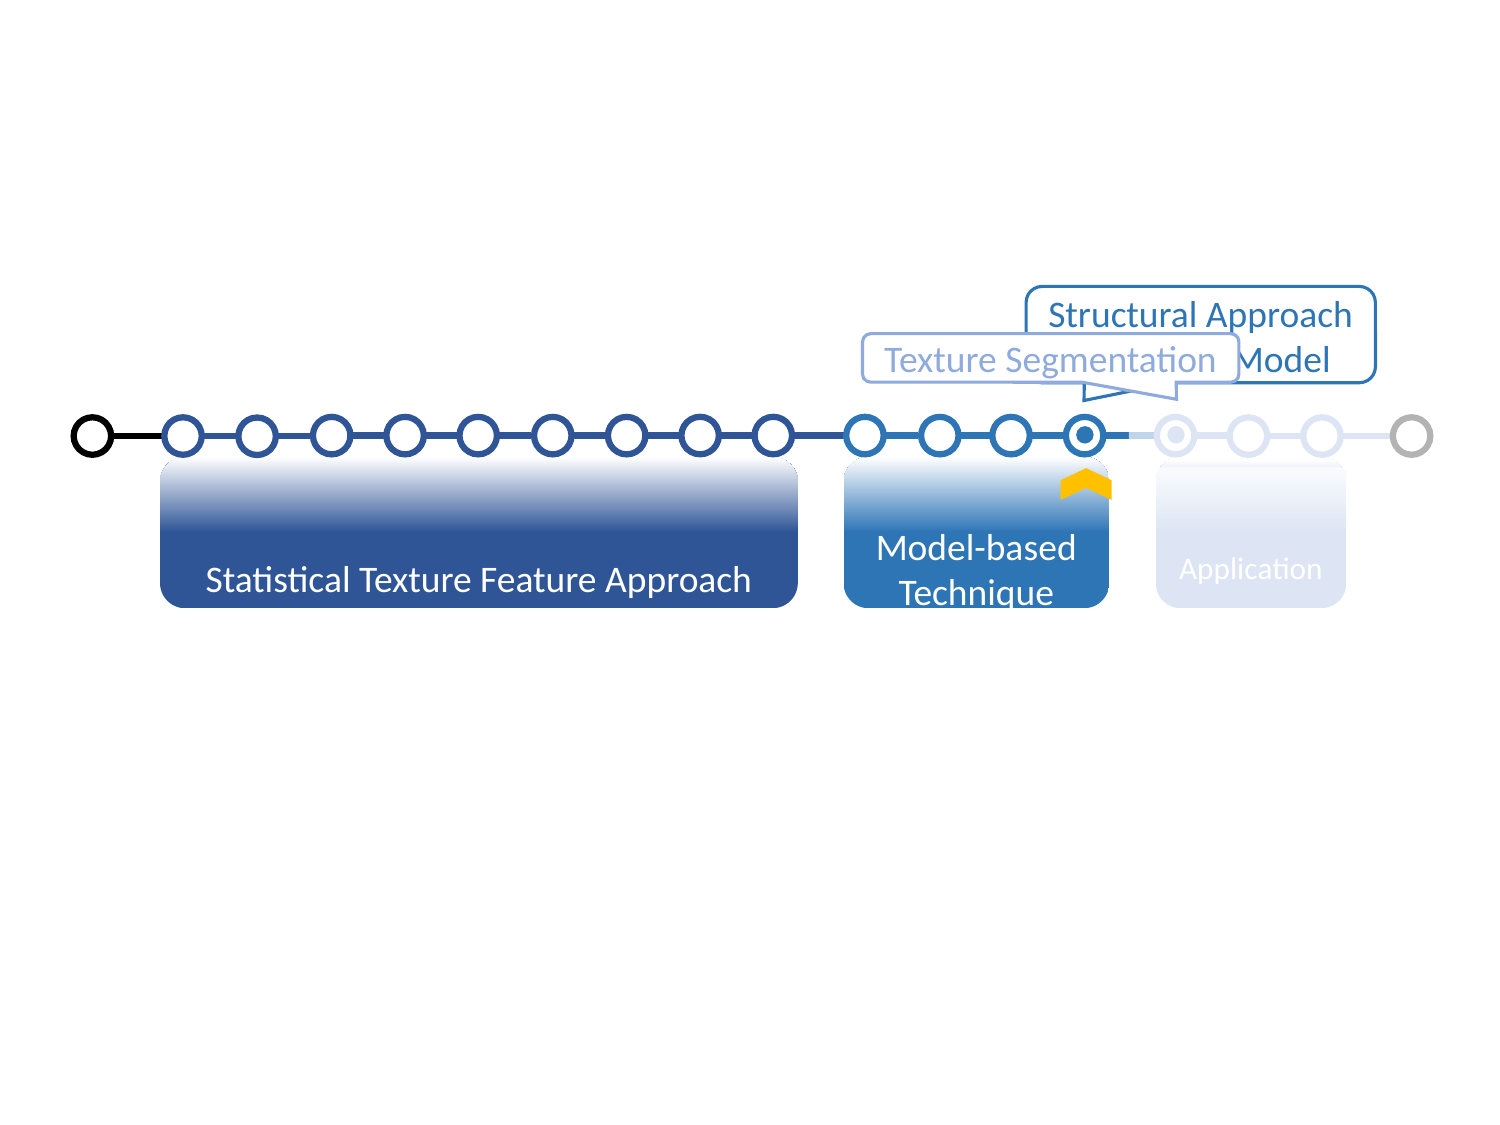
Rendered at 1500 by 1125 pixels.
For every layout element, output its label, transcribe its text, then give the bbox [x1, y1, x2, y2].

text_box Structural Approach to Texture Model [1025, 285, 1377, 384]
text_box Statistical Texture Feature Approach [159, 455, 799, 610]
text_box Texture Segmentation [861, 332, 1240, 401]
text_box [1128, 407, 1443, 464]
text_box Structural Approach to Texture Model [1082, 384, 1130, 402]
text_box Model-based Technique [842, 455, 1111, 610]
text_box [1059, 466, 1113, 502]
text_box [1135, 466, 1376, 617]
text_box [73, 416, 1431, 455]
